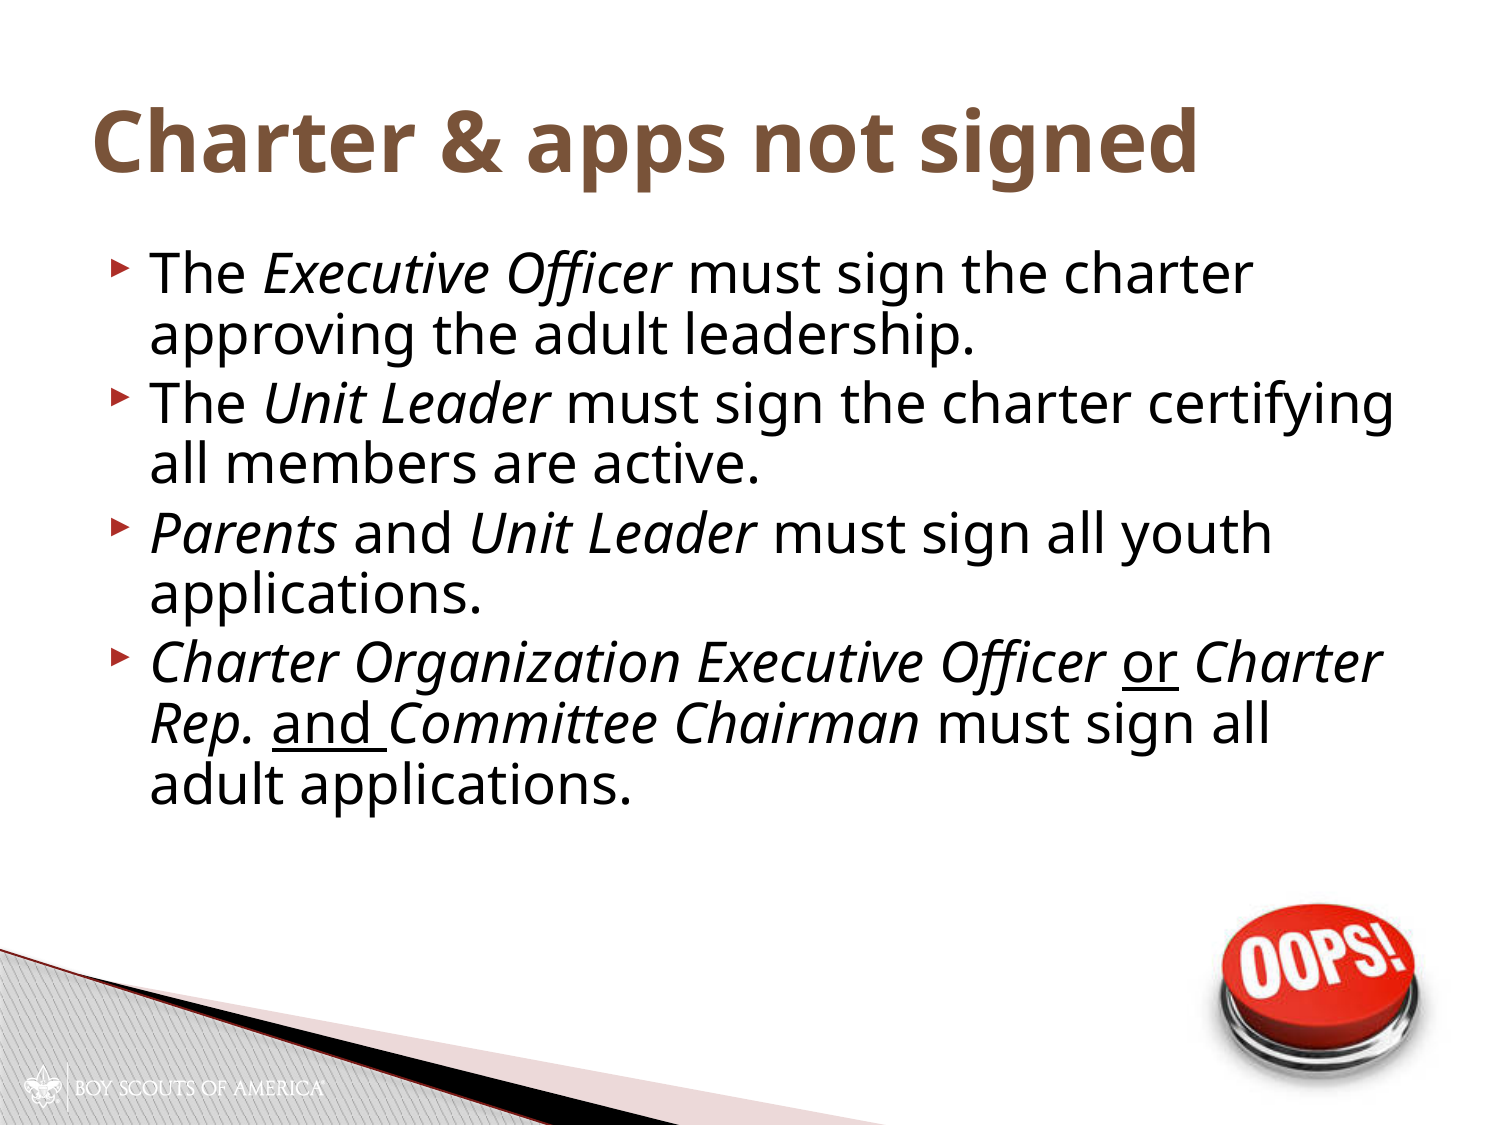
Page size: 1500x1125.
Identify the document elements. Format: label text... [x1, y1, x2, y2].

picture [24, 1062, 325, 1112]
list The Executive Officer must sign the charter approving the adult leadership. The Unit Leader must sign the charter certifying all members are active. Parents and Unit Leader must sign all youth applications. Charter Organization Executive Officer or Charter Rep. and Committee Chairman must sign all adult applications. [74, 237, 1418, 925]
title Charter & apps not signed [75, 52, 1418, 225]
picture [1187, 866, 1454, 1125]
